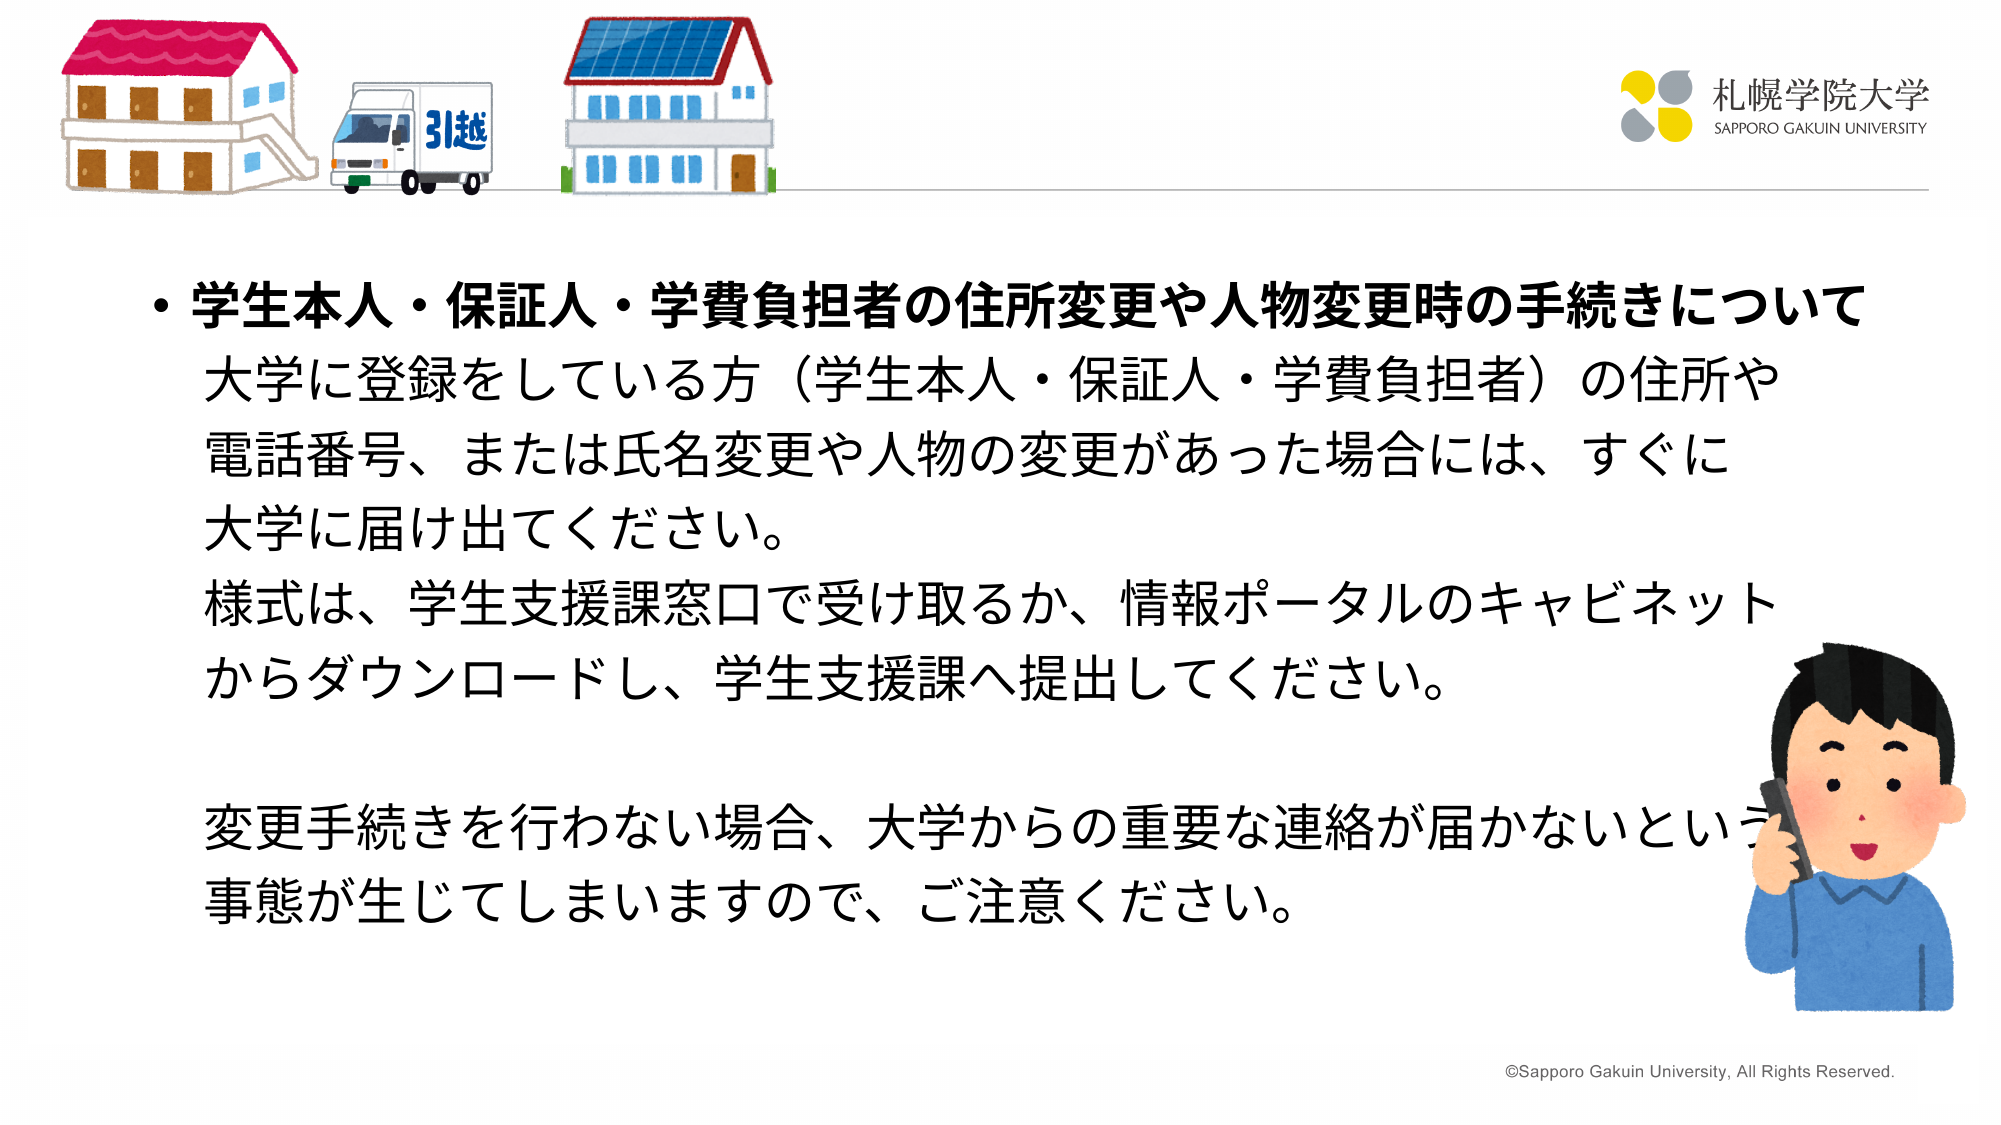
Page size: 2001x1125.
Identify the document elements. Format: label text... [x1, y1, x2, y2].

picture [0, 0, 2000, 1125]
list 学生本人・保証人・学費負担者の住所変更や人物変更時の手続きについて 大学に登録をしている方（学生本人・保証人・学費負担者）の住所や 電話番号、または氏名変更や人物の変更があった場合には、すぐに 大学に届け出てください。 様式は、学生支援課窓口で受け取るか、情報ポータルのキャビネット からダウンロードし、学生支援課へ提出してください。 変更手続きを行わない場合、大学からの重要な連絡が届かないという 事態が生じてしまいますので、ご注意ください。 [137, 272, 1900, 987]
